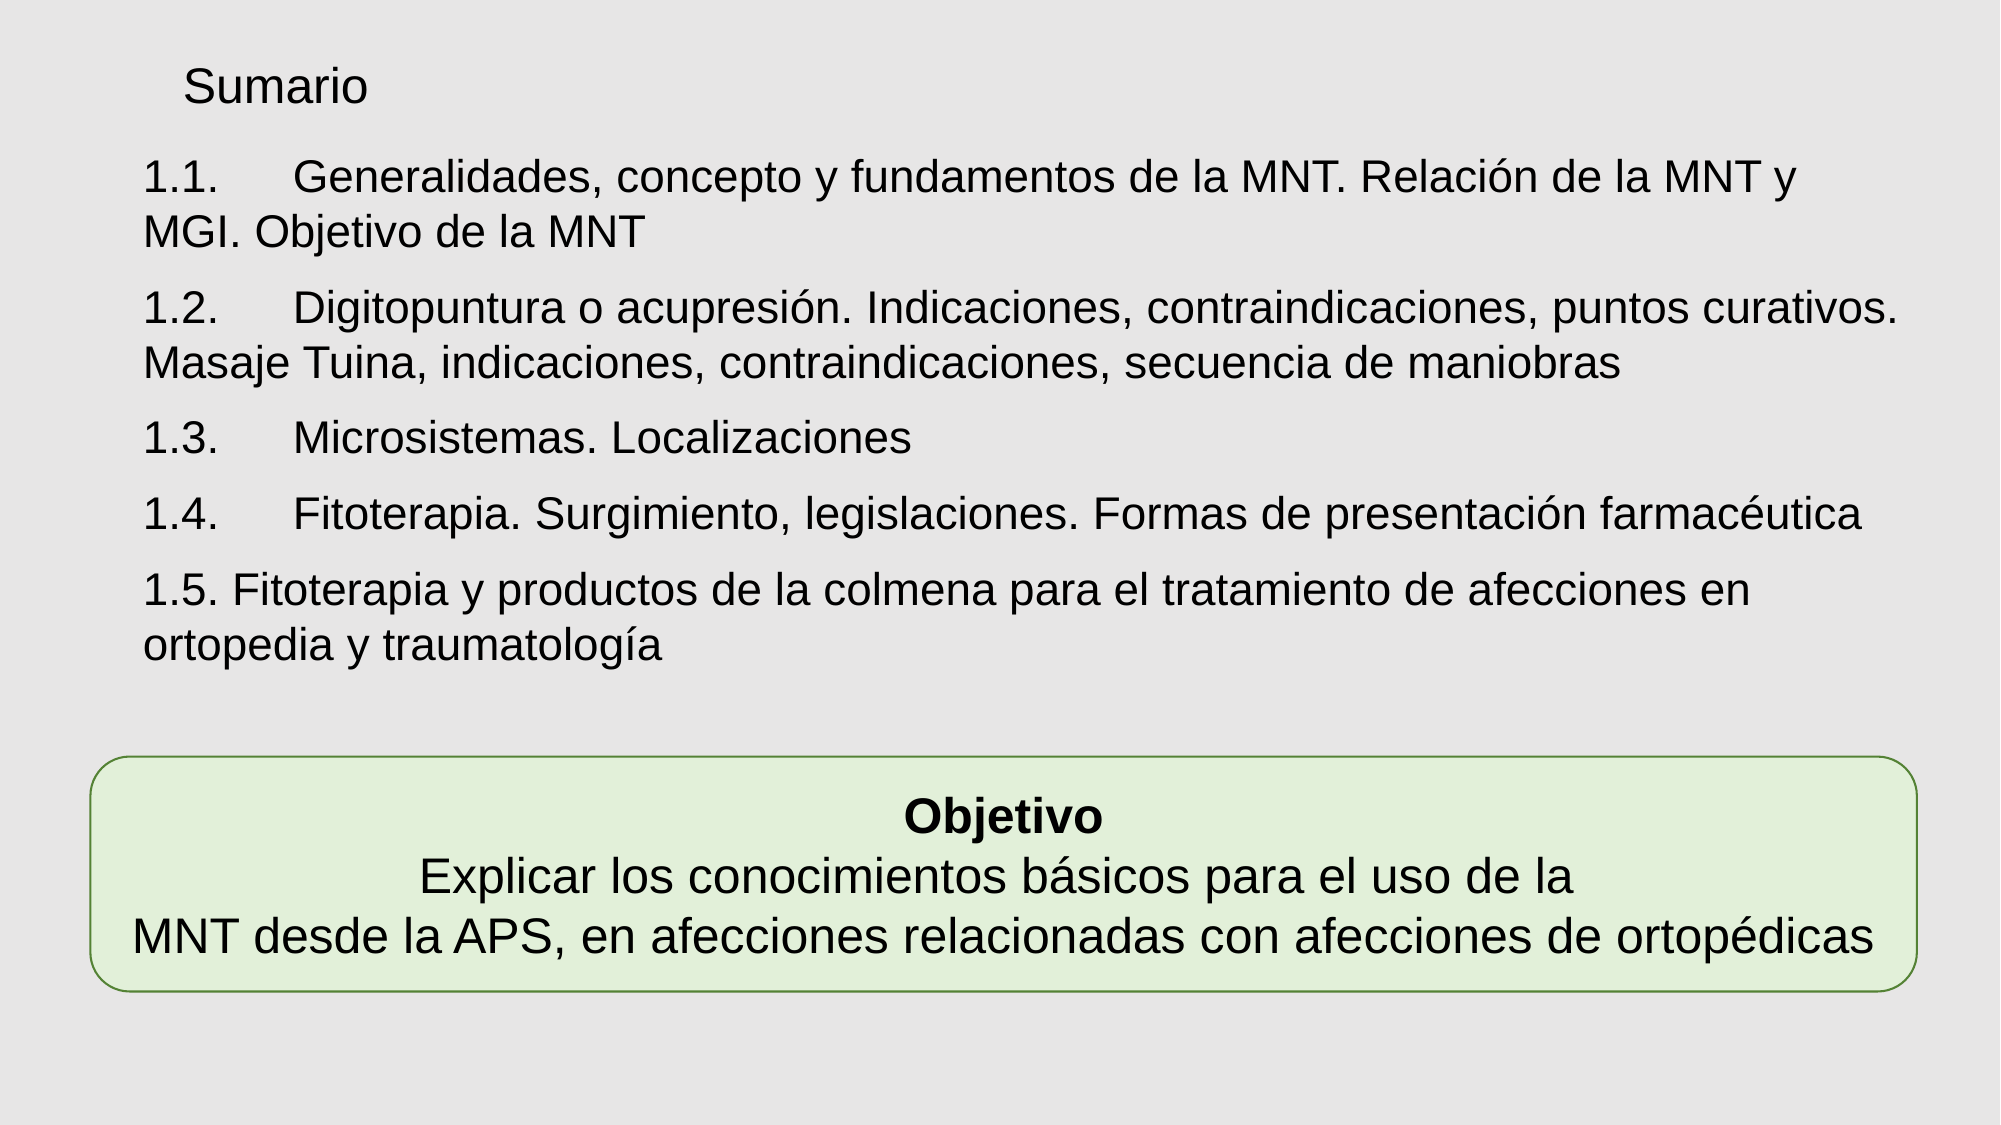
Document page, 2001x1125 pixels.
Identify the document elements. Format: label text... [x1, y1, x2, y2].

list 1.1. Generalidades, concepto y fundamentos de la MNT. Relación de la MNT y MGI. Objetivo de la MNT 1.2. Digitopuntura o acupresión. Indicaciones, contraindicaciones, puntos curativos. Masaje Tuina, indicaciones, contraindicaciones, secuencia de maniobras 1.3. Microsistemas. Localizaciones 1.4. Fitoterapia. Surgimiento, legislaciones. Formas de presentación farmacéutica 1.5. Fitoterapia y productos de la colmena para el tratamiento de afecciones en ortopedia y traumatología [127, 138, 1917, 693]
title Sumario [168, 36, 611, 138]
text_box Objetivo Explicar los conocimientos básicos para el uso de la MNT desde la APS, en afecciones relacionadas con afecciones de ortopédicas [89, 755, 1918, 993]
